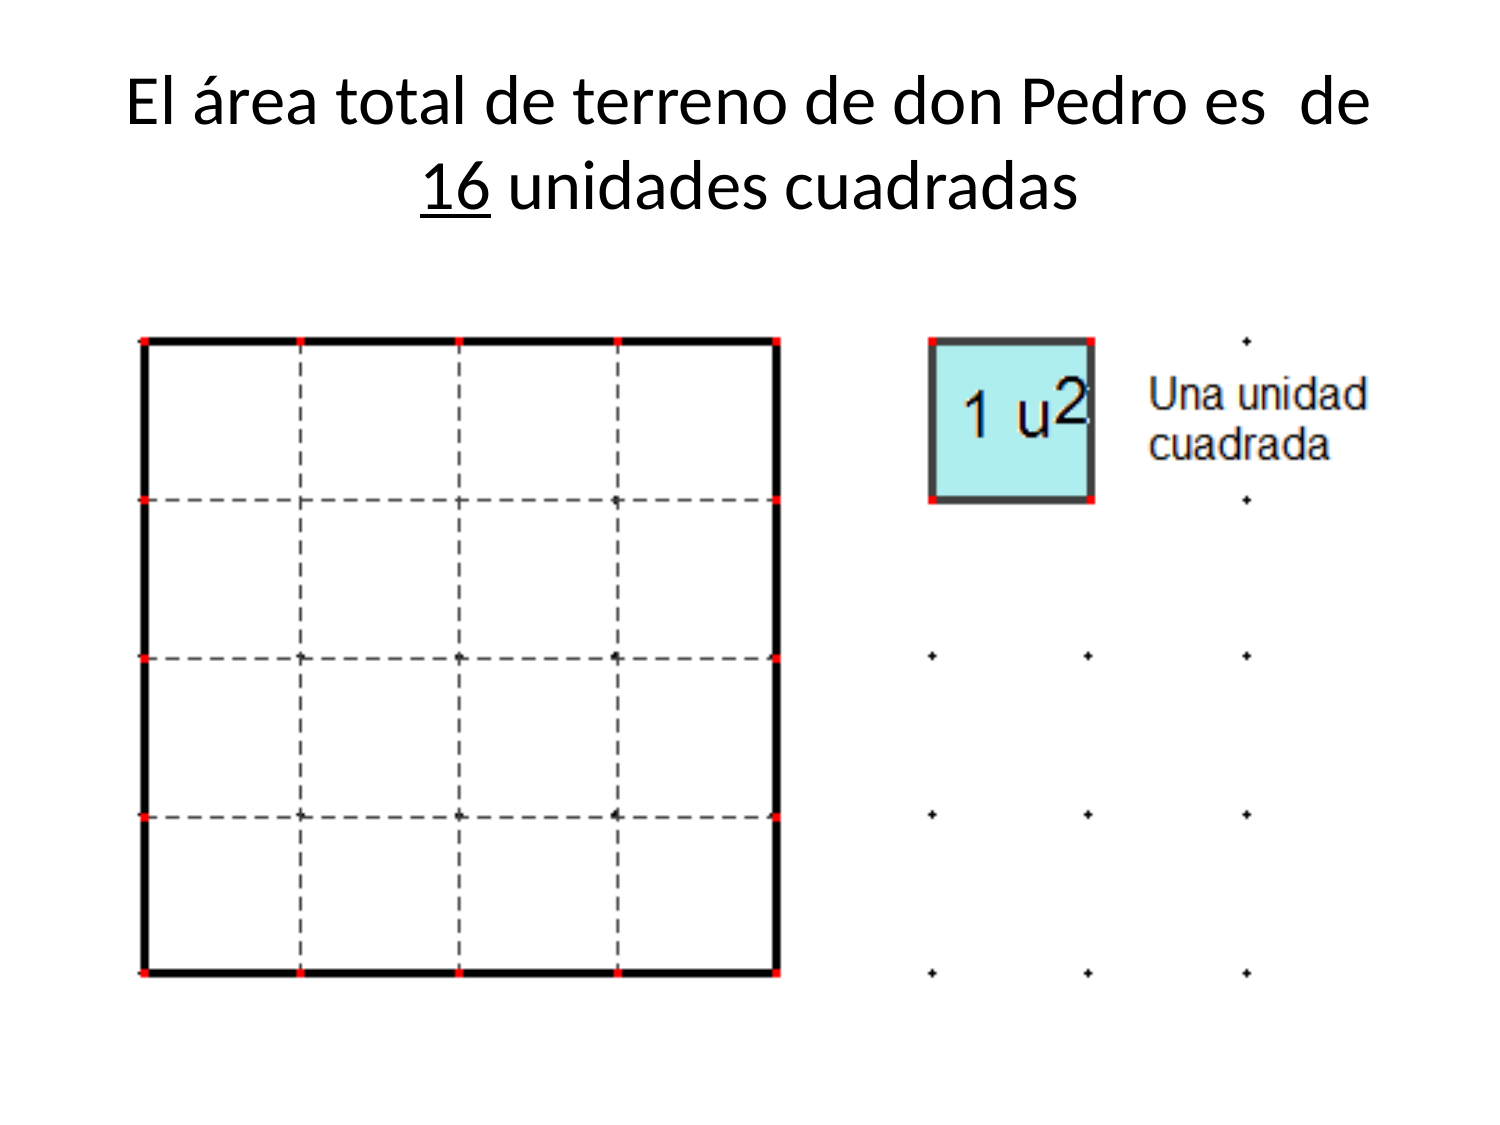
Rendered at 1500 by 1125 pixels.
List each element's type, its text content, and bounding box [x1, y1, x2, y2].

picture [111, 290, 1401, 1012]
title El área total de terreno de don Pedro es de 16 unidades cuadradas [75, 45, 1425, 233]
